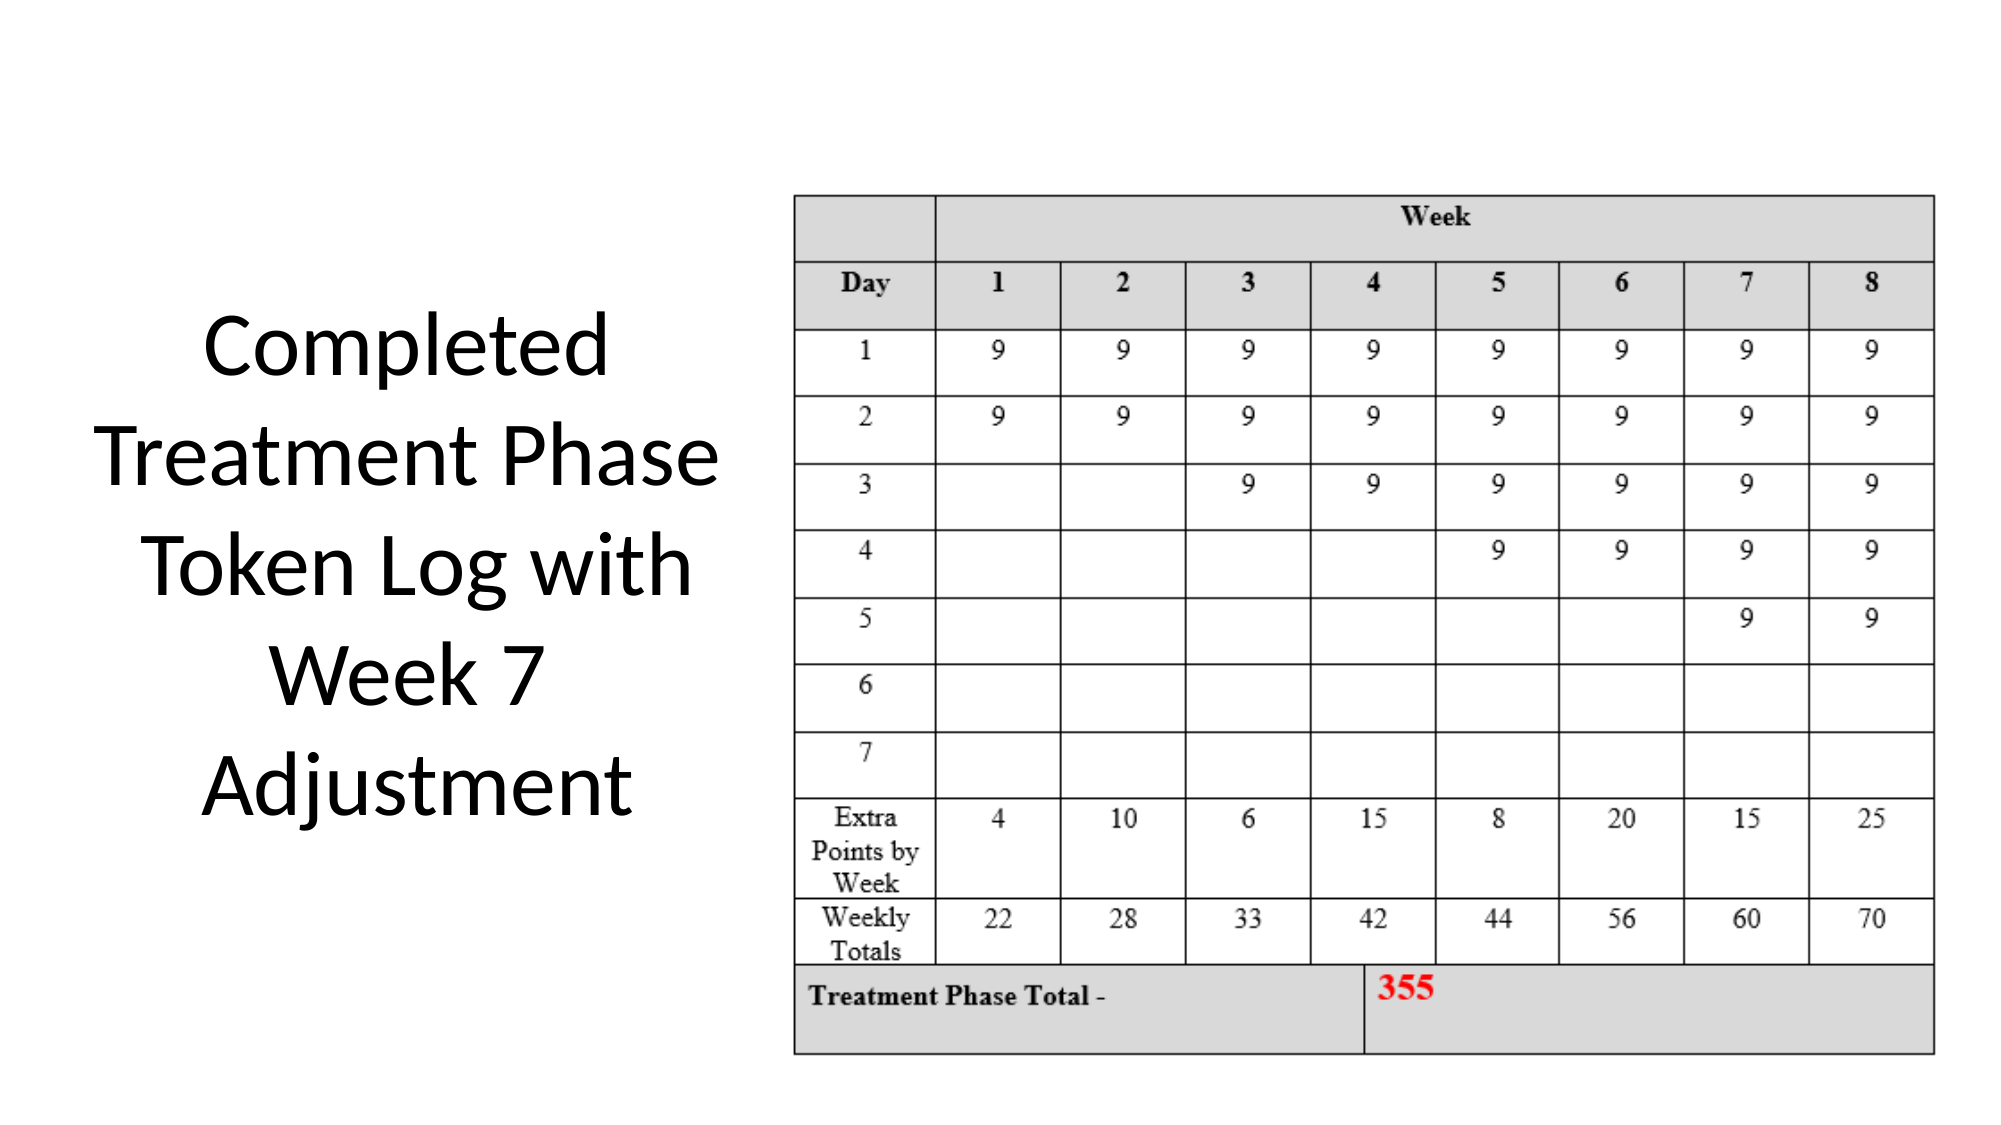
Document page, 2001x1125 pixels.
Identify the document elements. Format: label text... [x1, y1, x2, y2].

picture [778, 181, 1939, 1075]
text_box Completed Treatment Phase Token Log with Week 7 Adjustment [78, 276, 758, 841]
